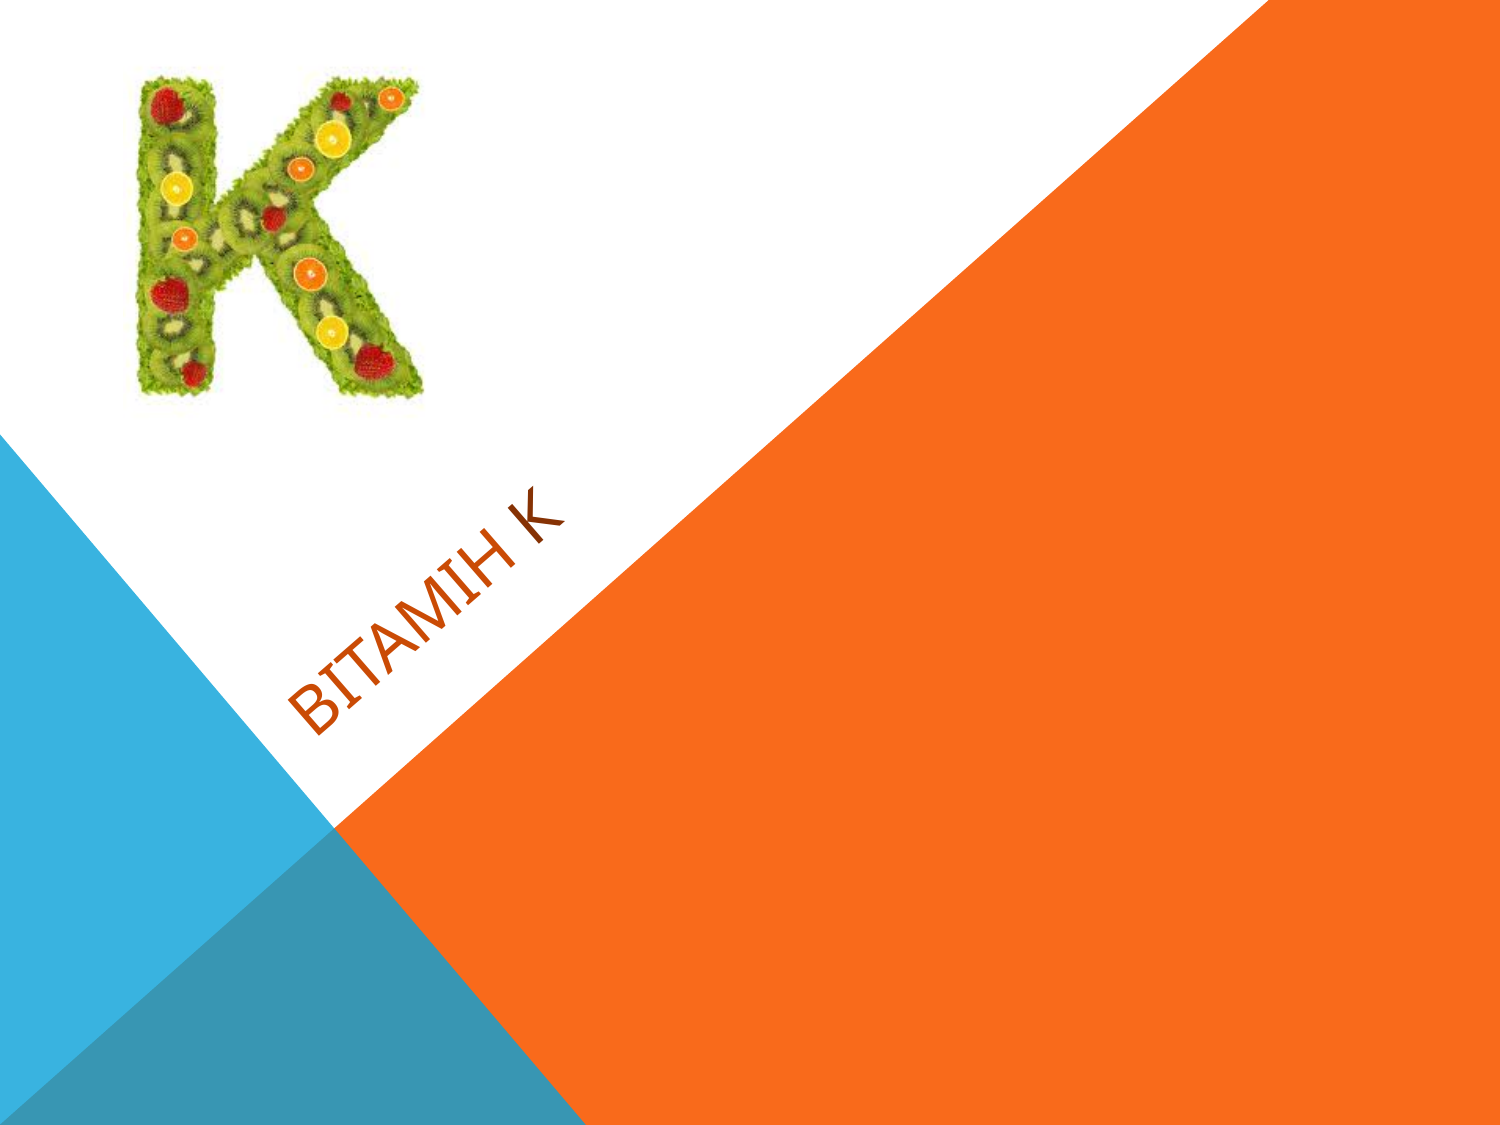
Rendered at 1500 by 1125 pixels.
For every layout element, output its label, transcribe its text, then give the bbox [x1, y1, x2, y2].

title Вітамін К [183, 3, 1013, 762]
picture [123, 42, 432, 443]
